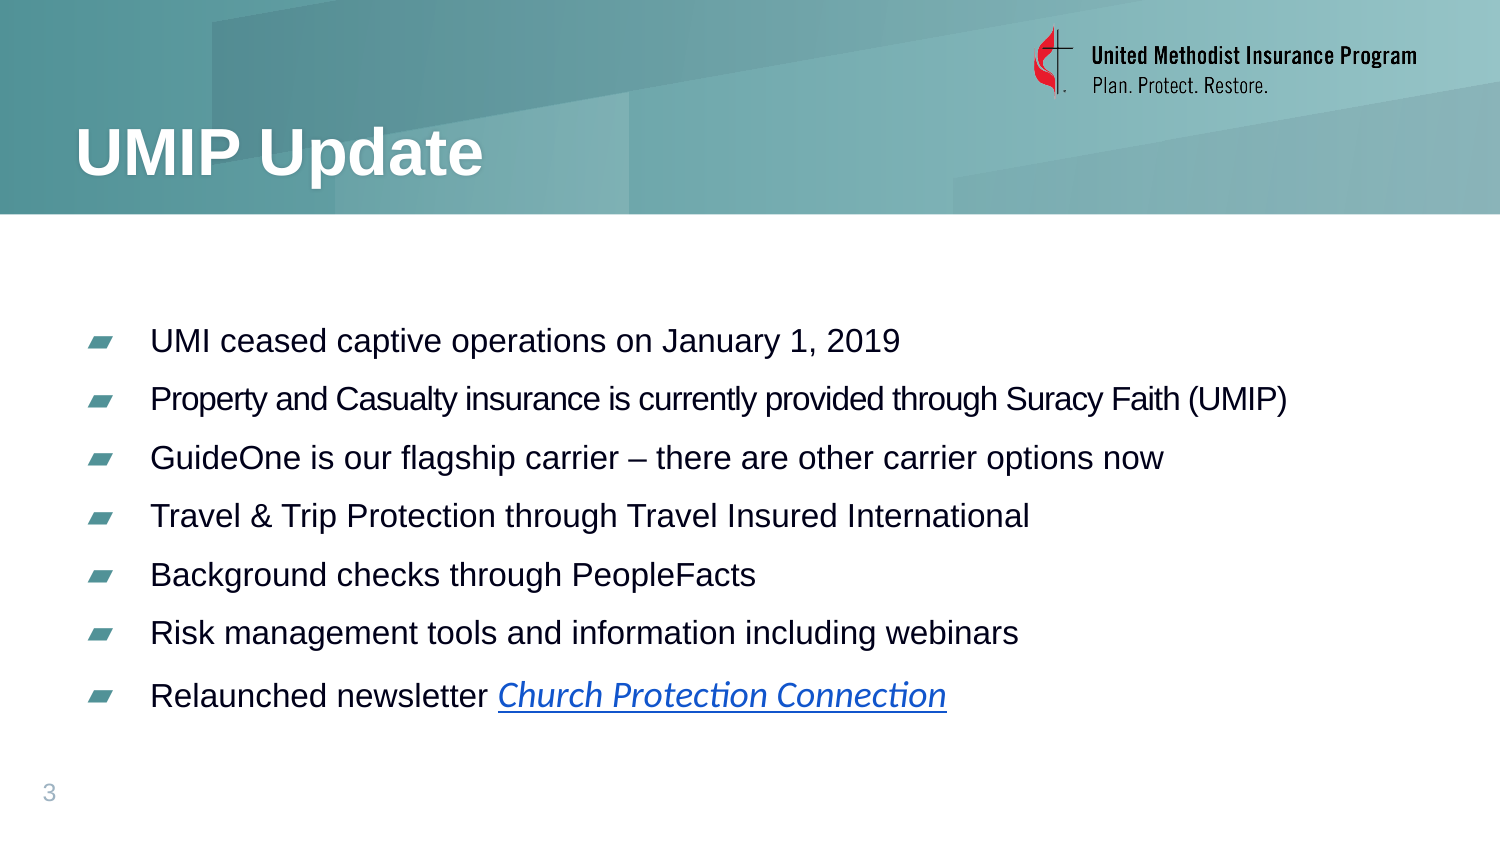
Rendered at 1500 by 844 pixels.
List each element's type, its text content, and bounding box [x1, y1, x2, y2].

picture [1027, 17, 1422, 107]
title UMIP Update [75, 0, 975, 298]
slide_number 3 [42, 766, 122, 807]
list UMI ceased captive operations on January 1, 2019 Property and Casualty insurance is currently provided through Suracy Faith (UMIP) GuideOne is our flagship carrier – there are other carrier options now Travel & Trip Protection through Travel Insured International Background checks through PeopleFacts Risk management tools and information including webinars Relaunched newsletter Church Protection Connection [75, 313, 1425, 767]
